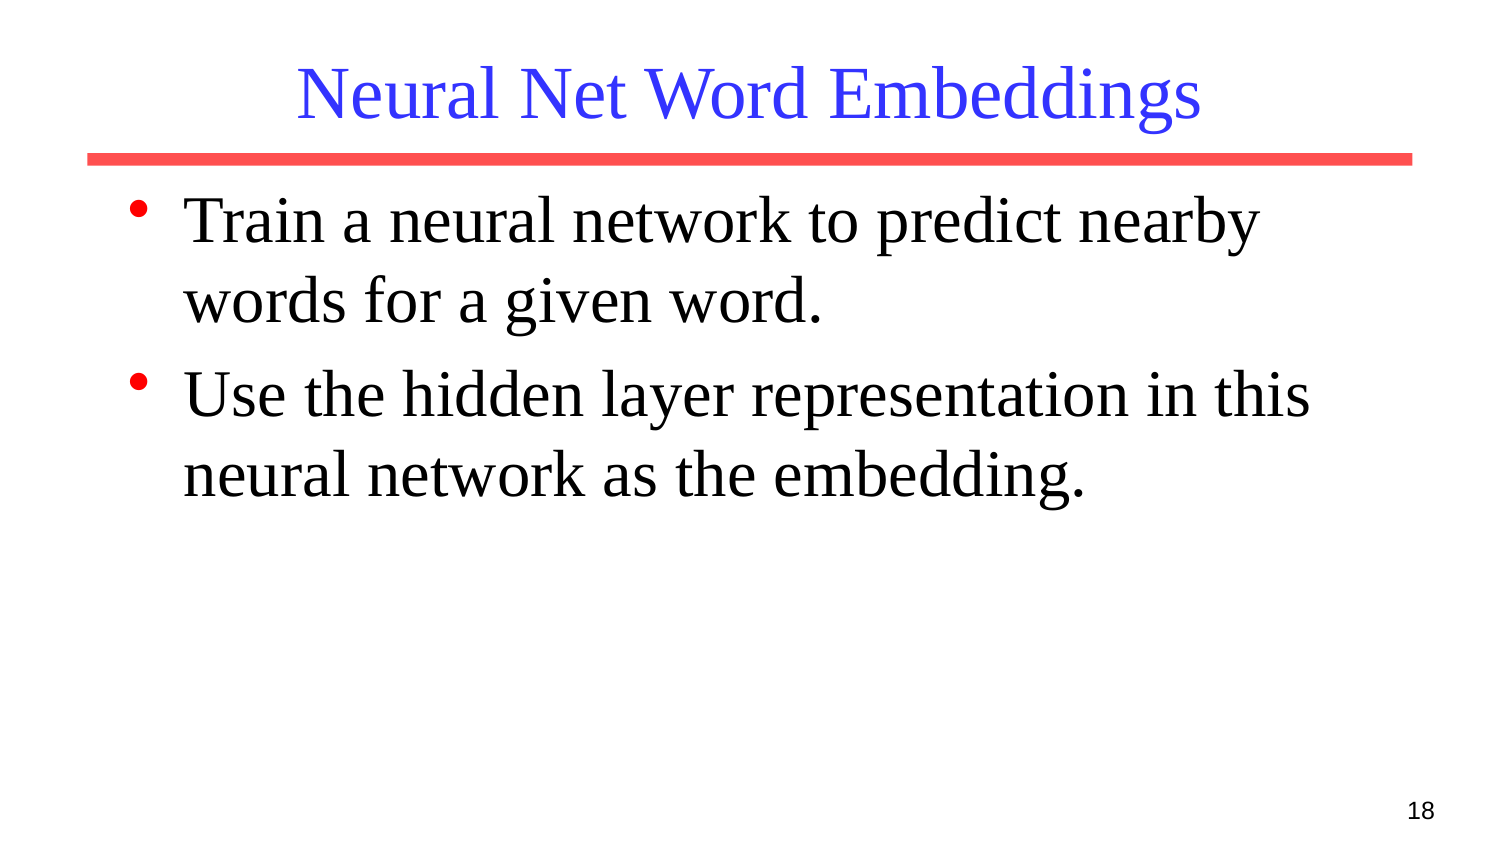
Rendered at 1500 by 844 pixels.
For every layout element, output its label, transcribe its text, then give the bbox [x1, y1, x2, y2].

list Train a neural network to predict nearby words for a given word. Use the hidden layer representation in this neural network as the embedding. [112, 168, 1388, 746]
title Neural Net Word Embeddings [112, 27, 1388, 151]
slide_number 18 [1137, 787, 1451, 844]
